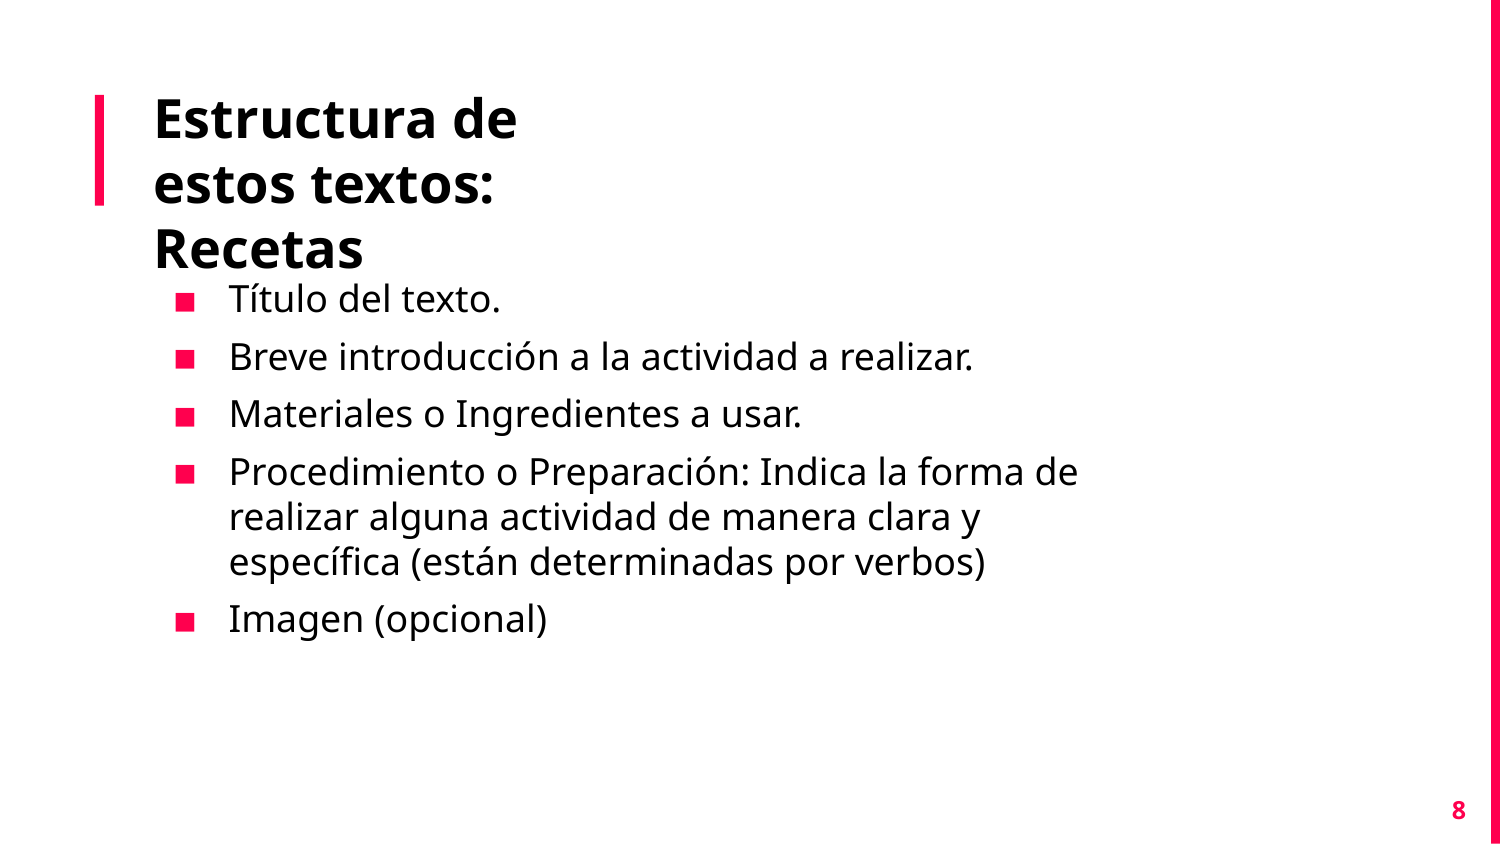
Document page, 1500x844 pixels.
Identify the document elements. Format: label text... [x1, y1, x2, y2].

title Estructura de estos textos: Recetas [138, 69, 668, 210]
slide_number ‹#› [1391, 779, 1482, 844]
list Título del texto. Breve introducción a la actividad a realizar. Materiales o Ingredientes a usar. Procedimiento o Preparación: Indica la forma de realizar alguna actividad de manera clara y específica (están determinadas por verbos) Imagen (opcional) [138, 260, 1119, 777]
